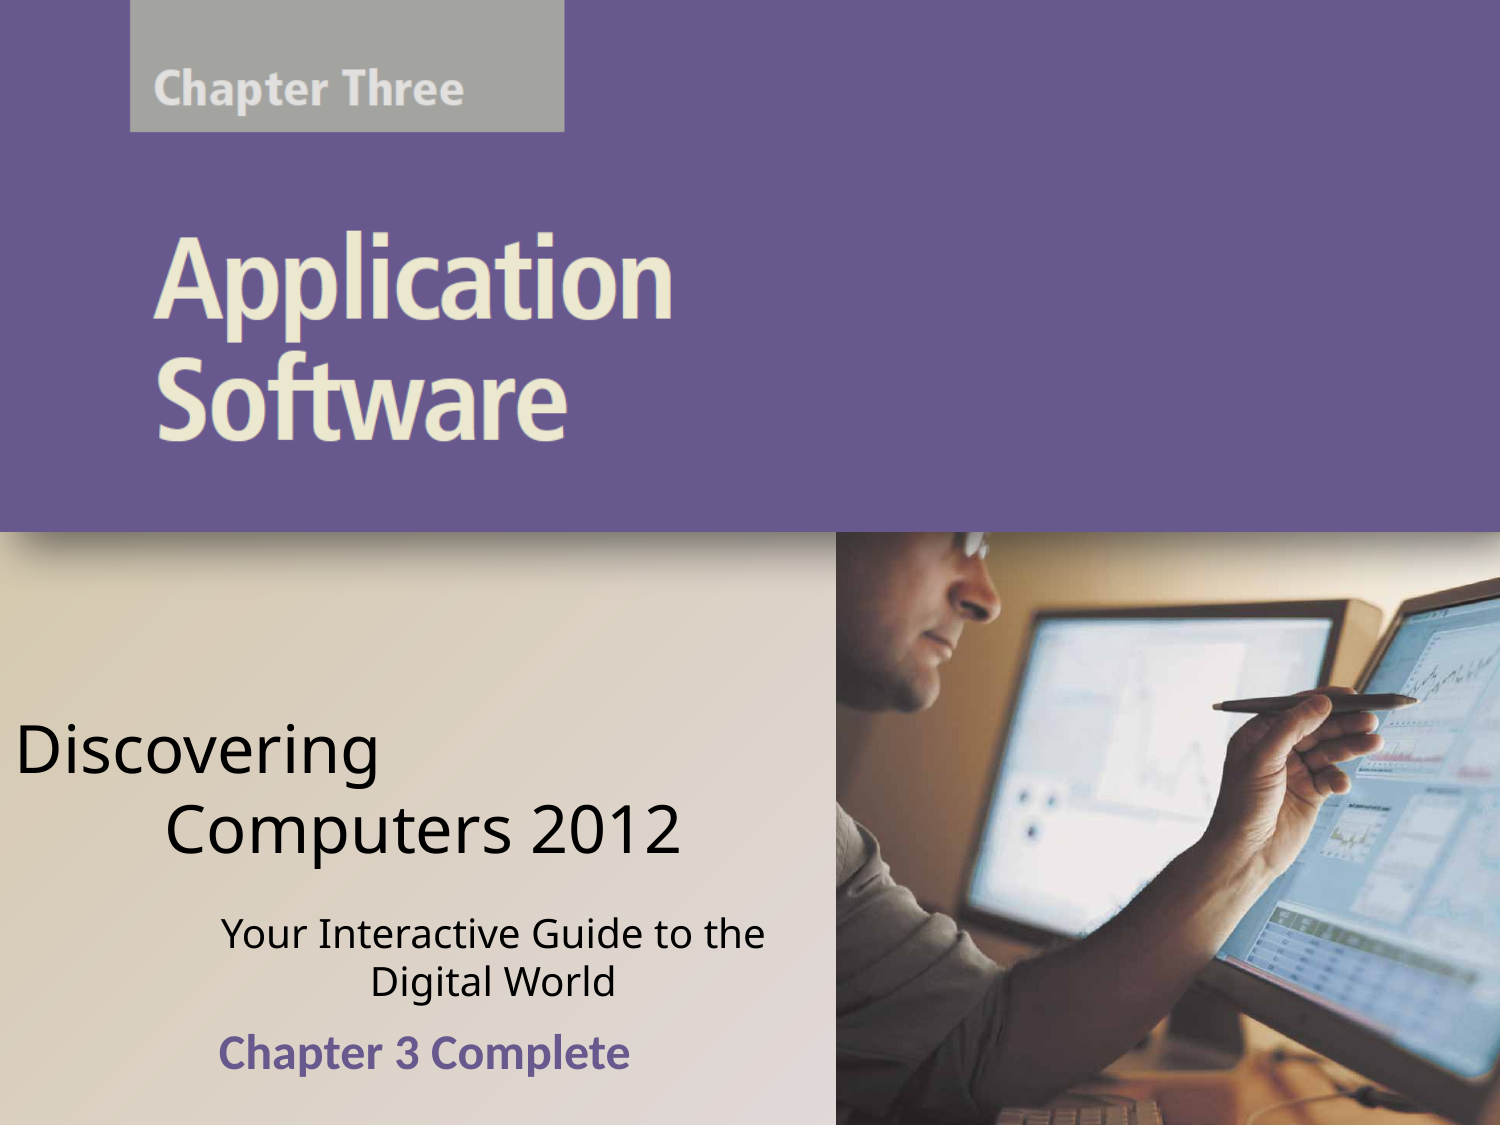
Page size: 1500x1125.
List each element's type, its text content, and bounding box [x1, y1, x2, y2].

text_box Chapter 3 Complete [24, 1012, 825, 1088]
picture [836, 542, 1500, 1125]
picture [0, 0, 1500, 532]
